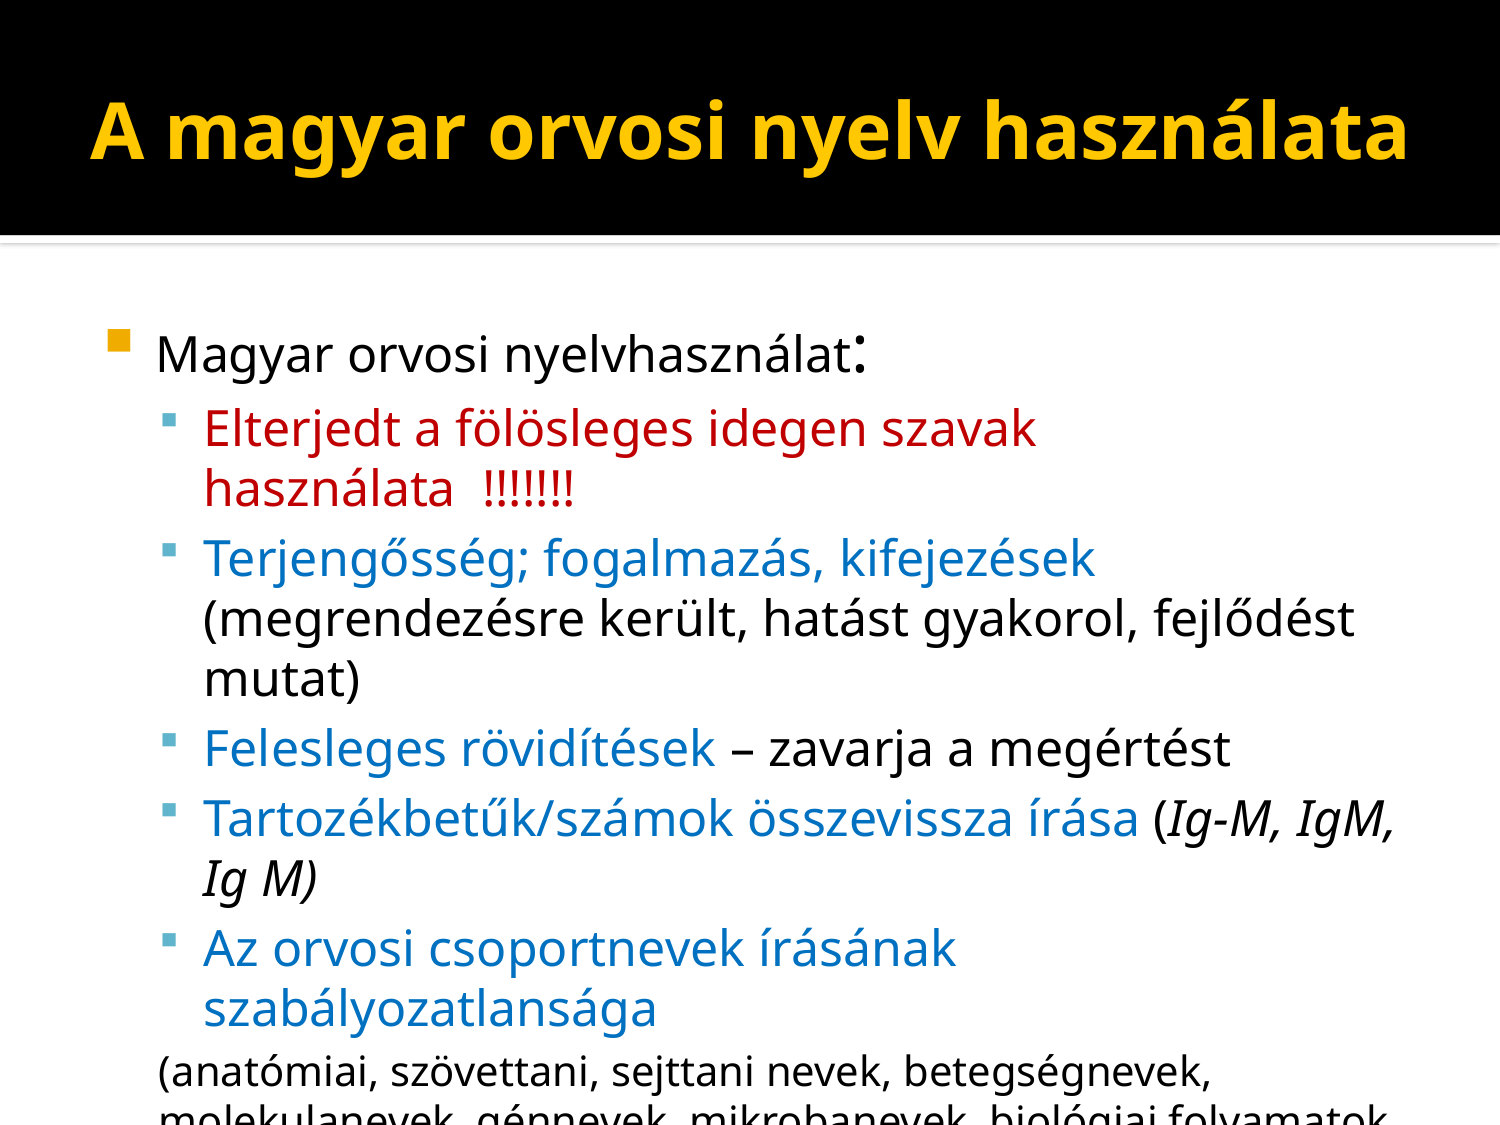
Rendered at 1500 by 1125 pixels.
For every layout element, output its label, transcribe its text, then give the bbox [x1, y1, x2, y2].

list Magyar orvosi nyelvhasználat: Elterjedt a fölösleges idegen szavak használata !!!!!!! Terjengősség; fogalmazás, kifejezések (megrendezésre került, hatást gyakorol, fejlődést mutat) Felesleges rövidítések – zavarja a megértést Tartozékbetűk/számok összevissza írása (Ig-M, IgM, Ig M) Az orvosi csoportnevek írásának szabályozatlansága (anatómiai, szövettani, sejttani nevek, betegségnevek, molekulanevek, génnevek, mikrobanevek, biológiai folyamatok nevei stb.) [75, 291, 1425, 1050]
title A magyar orvosi nyelv használata [75, 25, 1425, 231]
